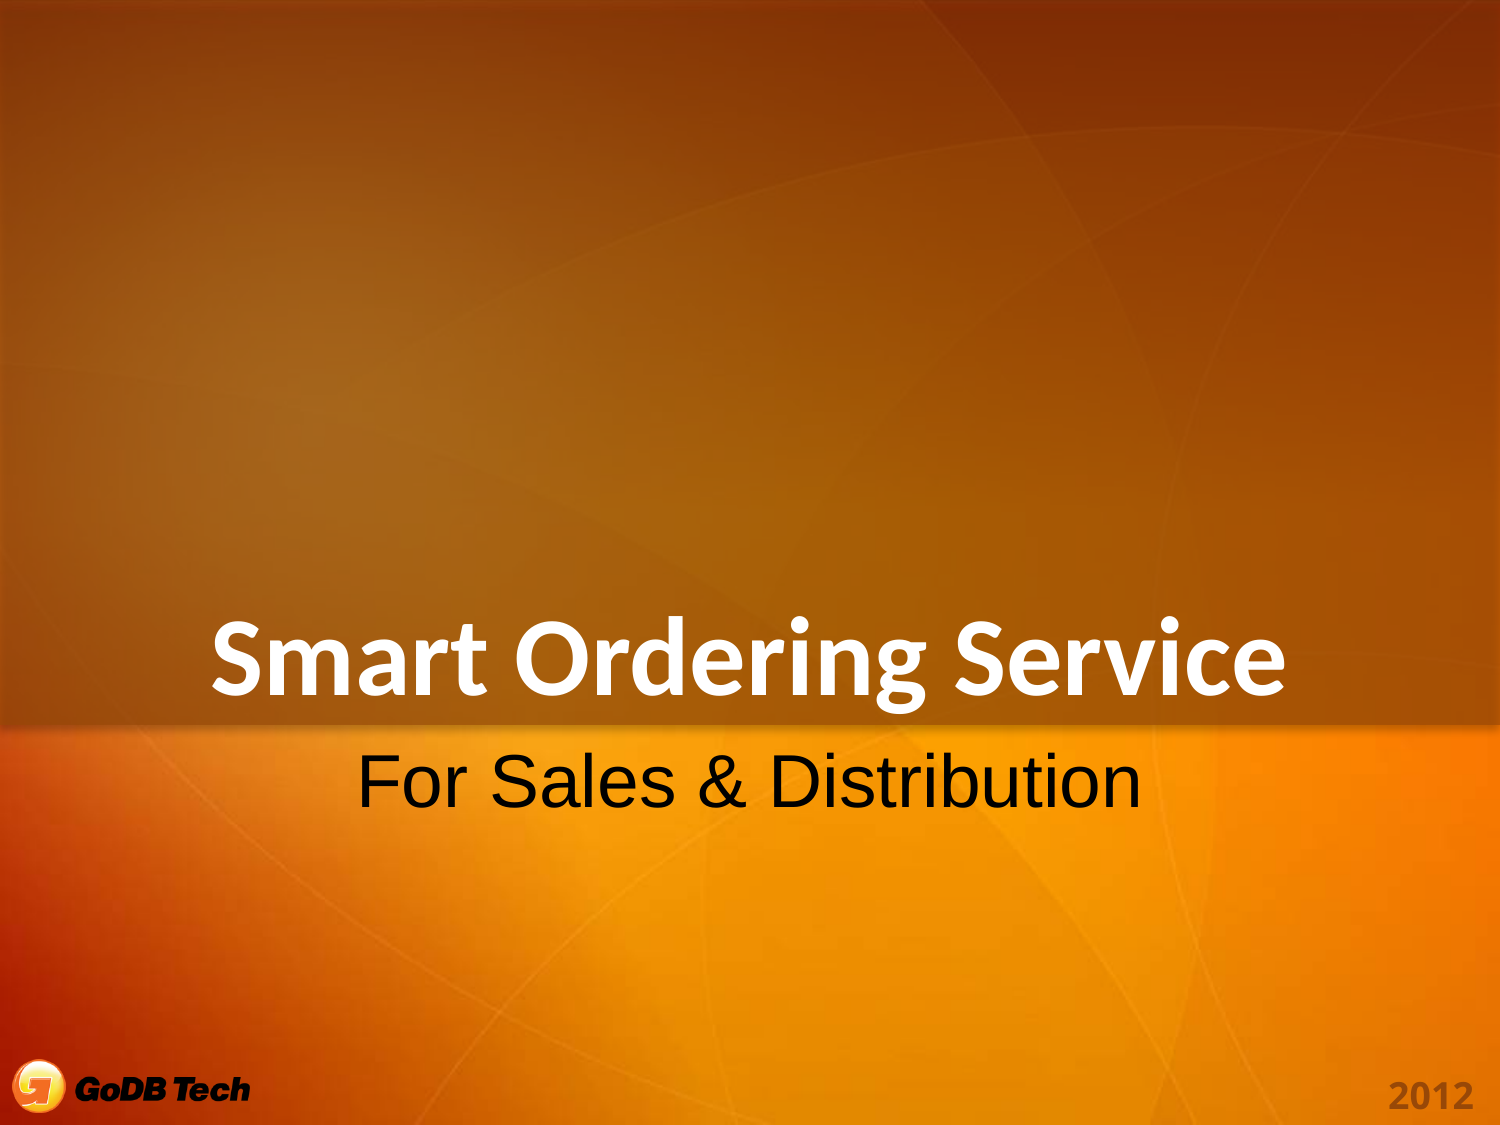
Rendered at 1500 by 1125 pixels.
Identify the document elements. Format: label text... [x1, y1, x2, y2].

text_box 2012 [1373, 1064, 1489, 1125]
title Smart Ordering Service [0, 562, 1500, 725]
subtitle For Sales & Distribution [225, 725, 1275, 838]
picture [0, 725, 1500, 1125]
